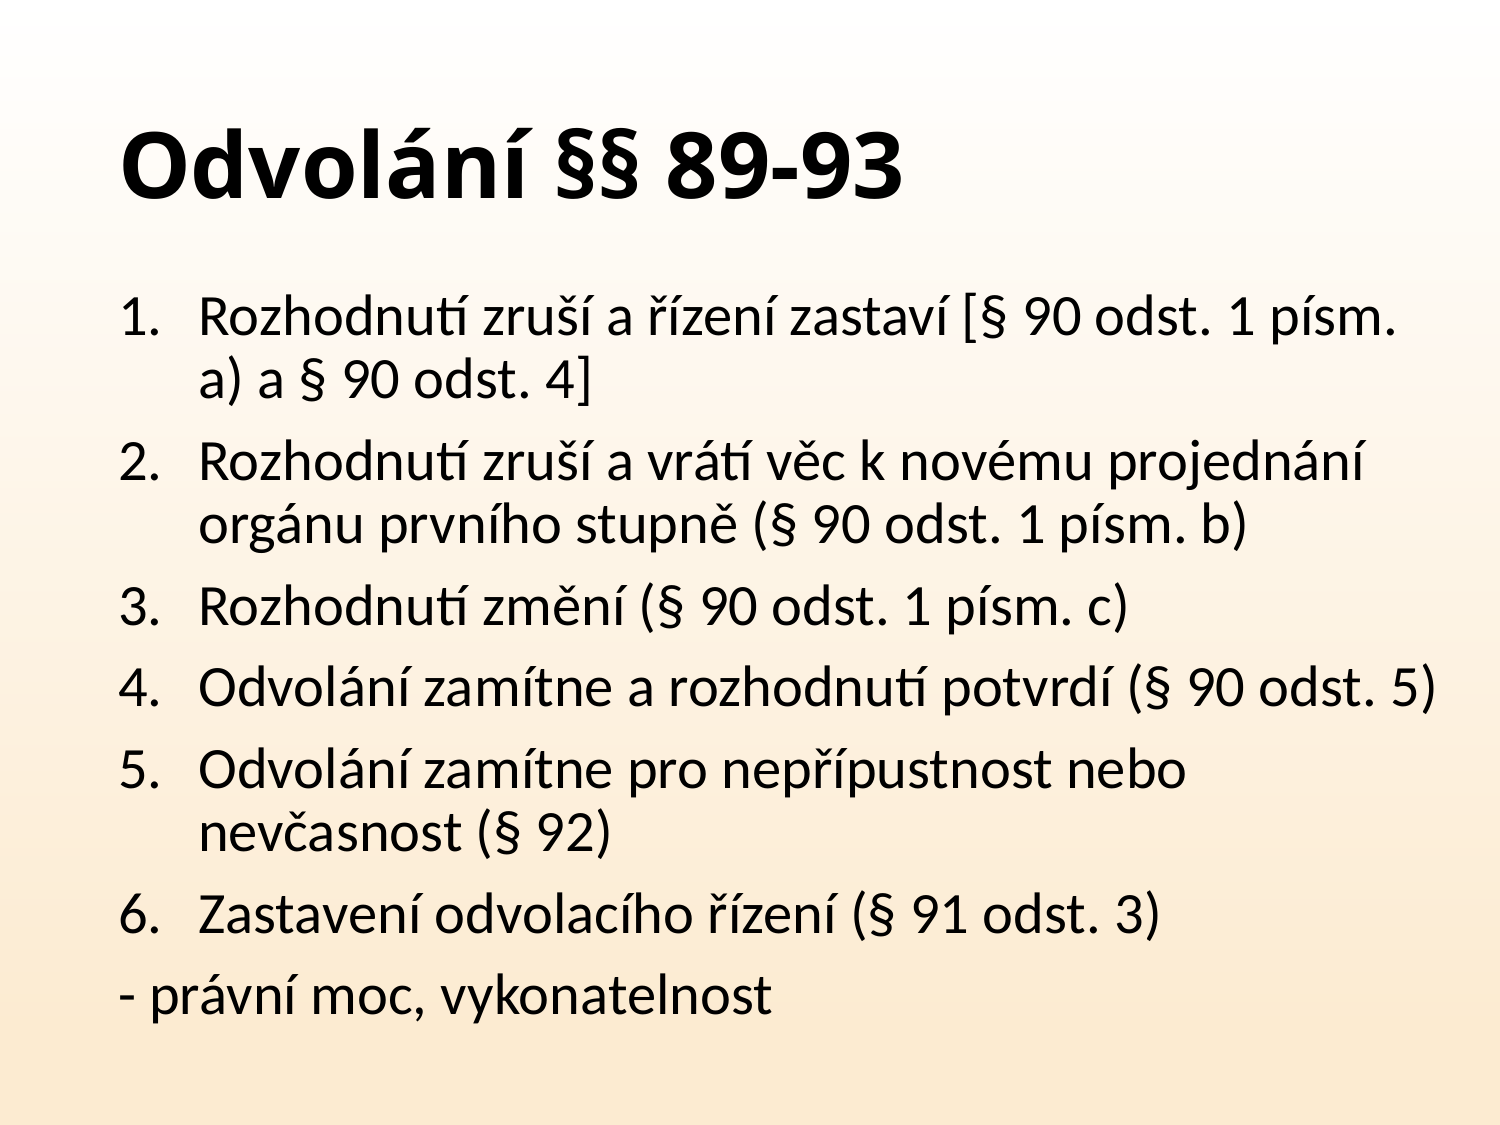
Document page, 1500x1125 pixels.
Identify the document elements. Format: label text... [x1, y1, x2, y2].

title Odvolání §§ 89-93 [103, 59, 1397, 277]
list Rozhodnutí zruší a řízení zastaví [§ 90 odst. 1 písm. a) a § 90 odst. 4] Rozhodnutí zruší a vrátí věc k novému projednání orgánu prvního stupně (§ 90 odst. 1 písm. b) Rozhodnutí změní (§ 90 odst. 1 písm. c) Odvolání zamítne a rozhodnutí potvrdí (§ 90 odst. 5) Odvolání zamítne pro nepřípustnost nebo nevčasnost (§ 92) Zastavení odvolacího řízení (§ 91 odst. 3) - právní moc, vykonatelnost [103, 277, 1471, 1047]
